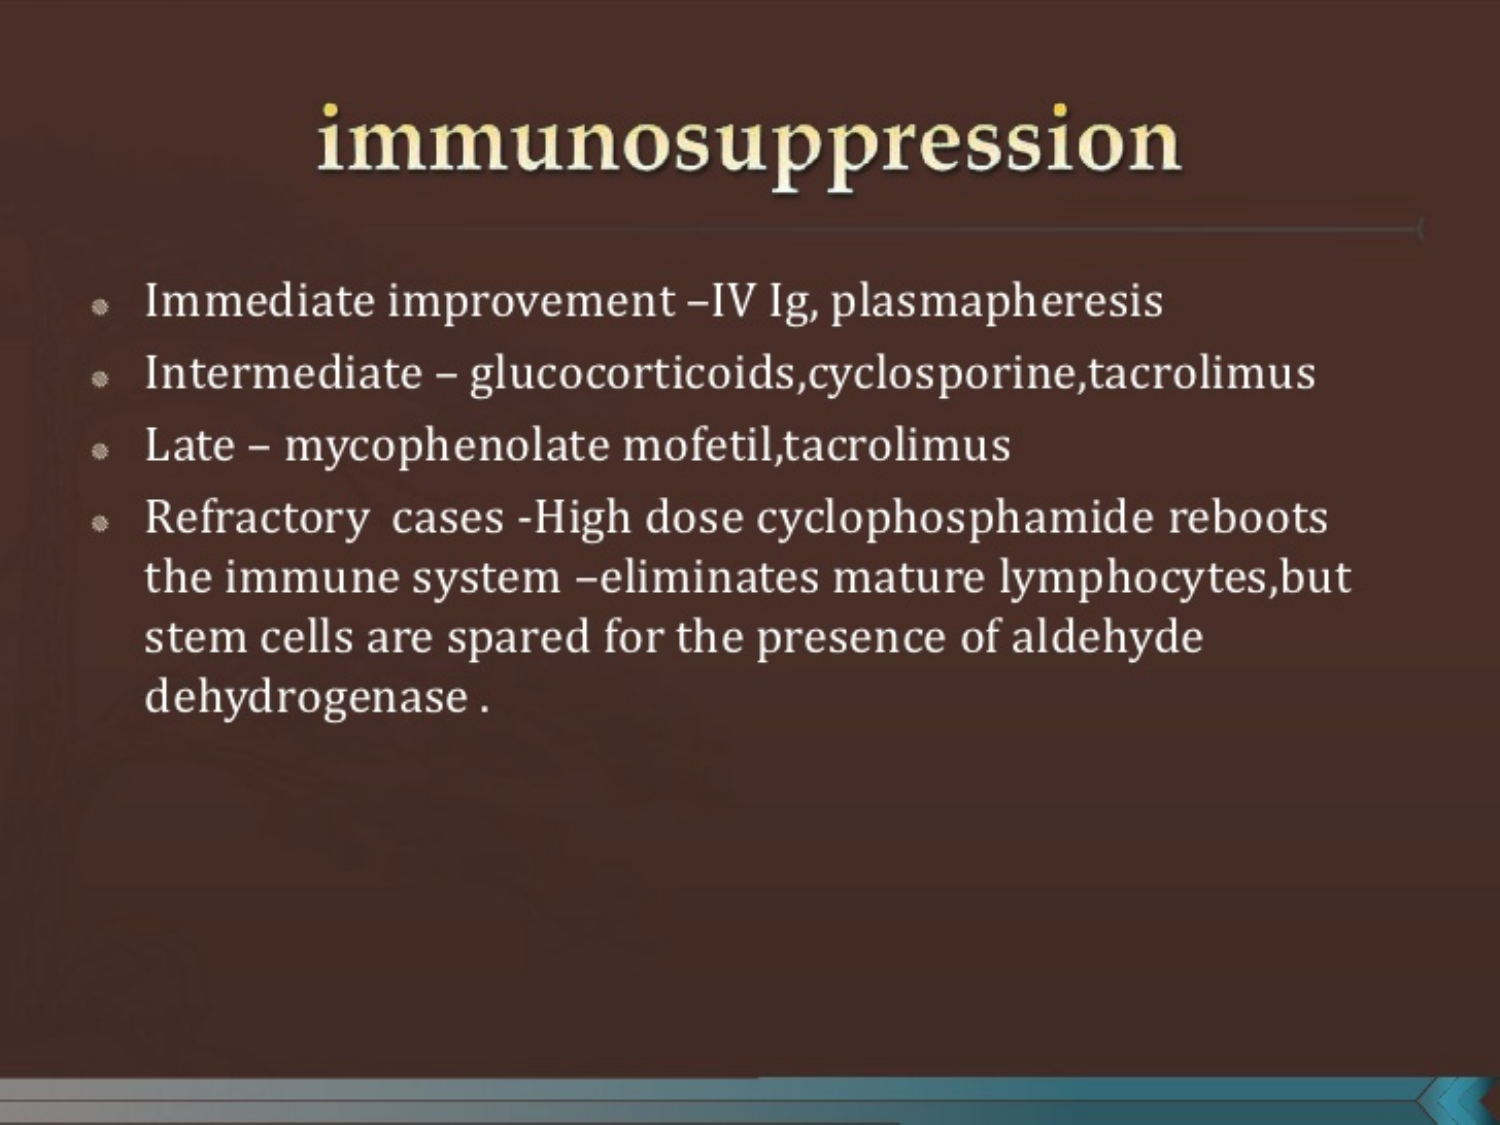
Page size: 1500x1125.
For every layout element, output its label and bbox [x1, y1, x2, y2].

list [0, 0, 1500, 1125]
